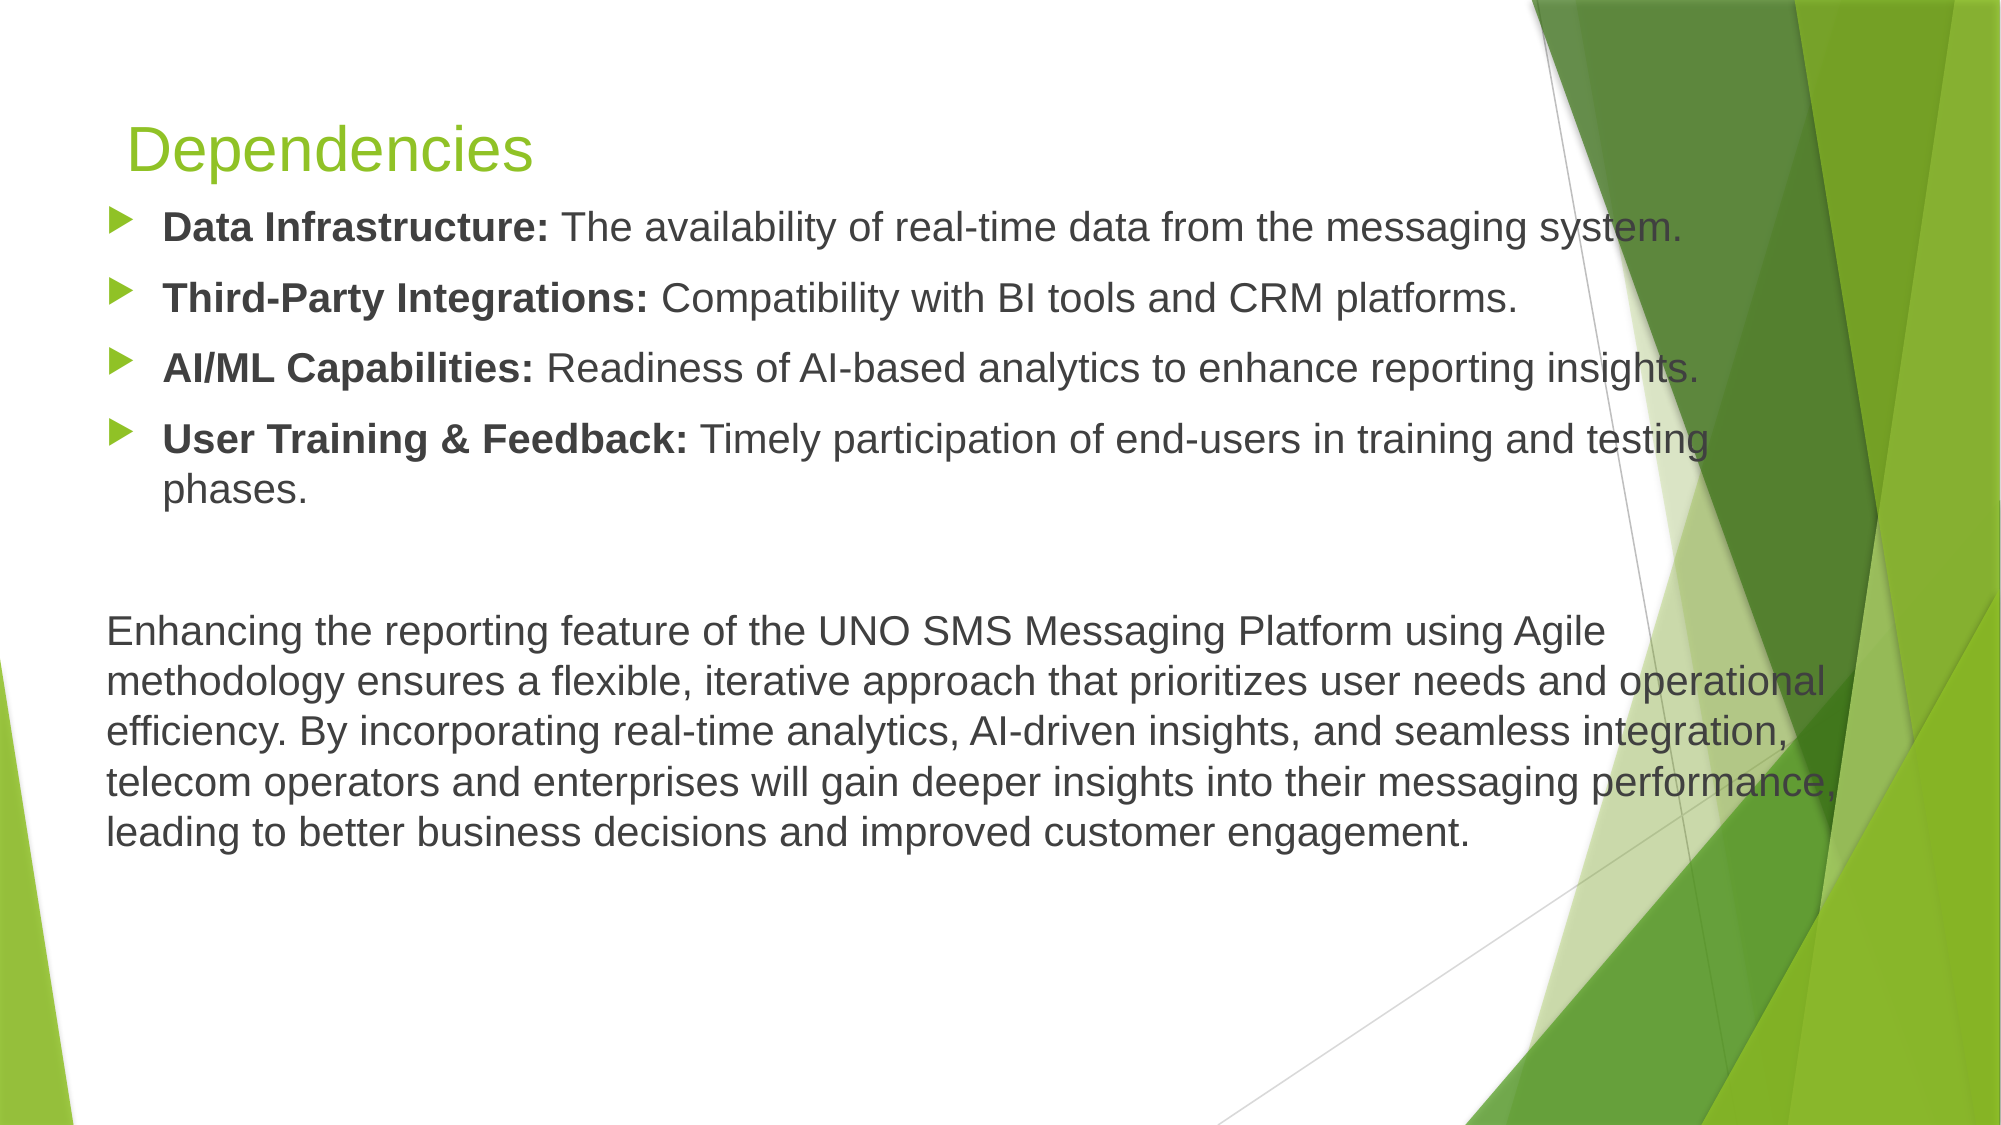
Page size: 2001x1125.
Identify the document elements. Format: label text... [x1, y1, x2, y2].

list Data Infrastructure: The availability of real-time data from the messaging system. Third-Party Integrations: Compatibility with BI tools and CRM platforms. AI/ML Capabilities: Readiness of AI-based analytics to enhance reporting insights. User Training & Feedback: Timely participation of end-users in training and testing phases. Enhancing the reporting feature of the UNO SMS Messaging Platform using Agile methodology ensures a flexible, iterative approach that prioritizes user needs and operational efficiency. By incorporating real-time analytics, AI-driven insights, and seamless integration, telecom operators and enterprises will gain deeper insights into their messaging performance, leading to better business decisions and improved customer engagement. [91, 191, 1872, 1065]
title Dependencies [111, 99, 1522, 191]
